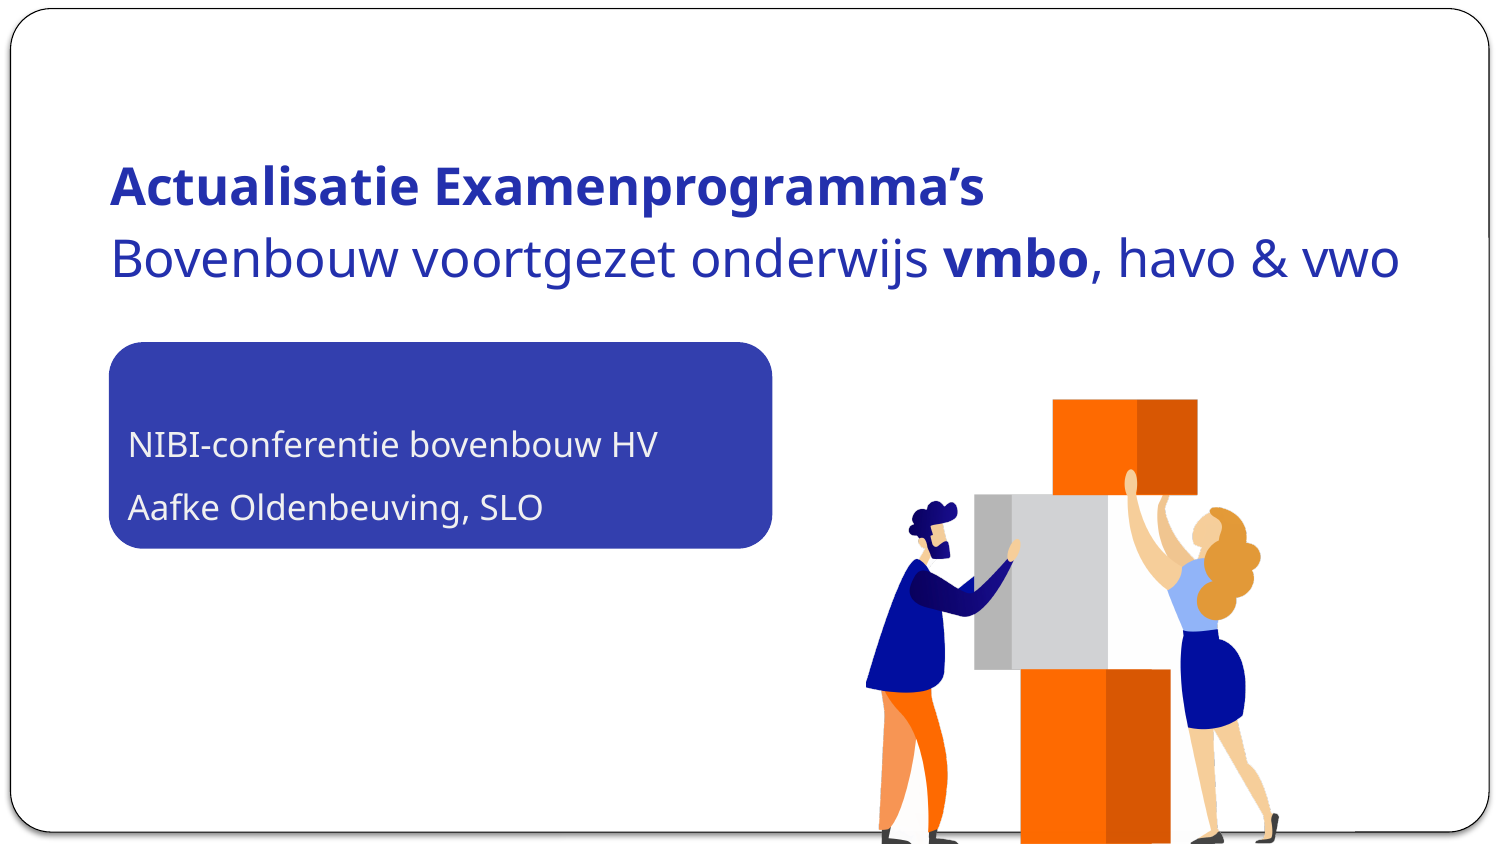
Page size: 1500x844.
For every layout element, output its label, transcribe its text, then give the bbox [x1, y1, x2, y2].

picture [866, 378, 1284, 844]
text_box Actualisatie Examenprogramma’s Bovenbouw voortgezet onderwijs vmbo, havo & vwo [95, 118, 1451, 295]
text_box NIBI-conferentie bovenbouw HV Aafke Oldenbeuving, SLO [108, 342, 773, 549]
